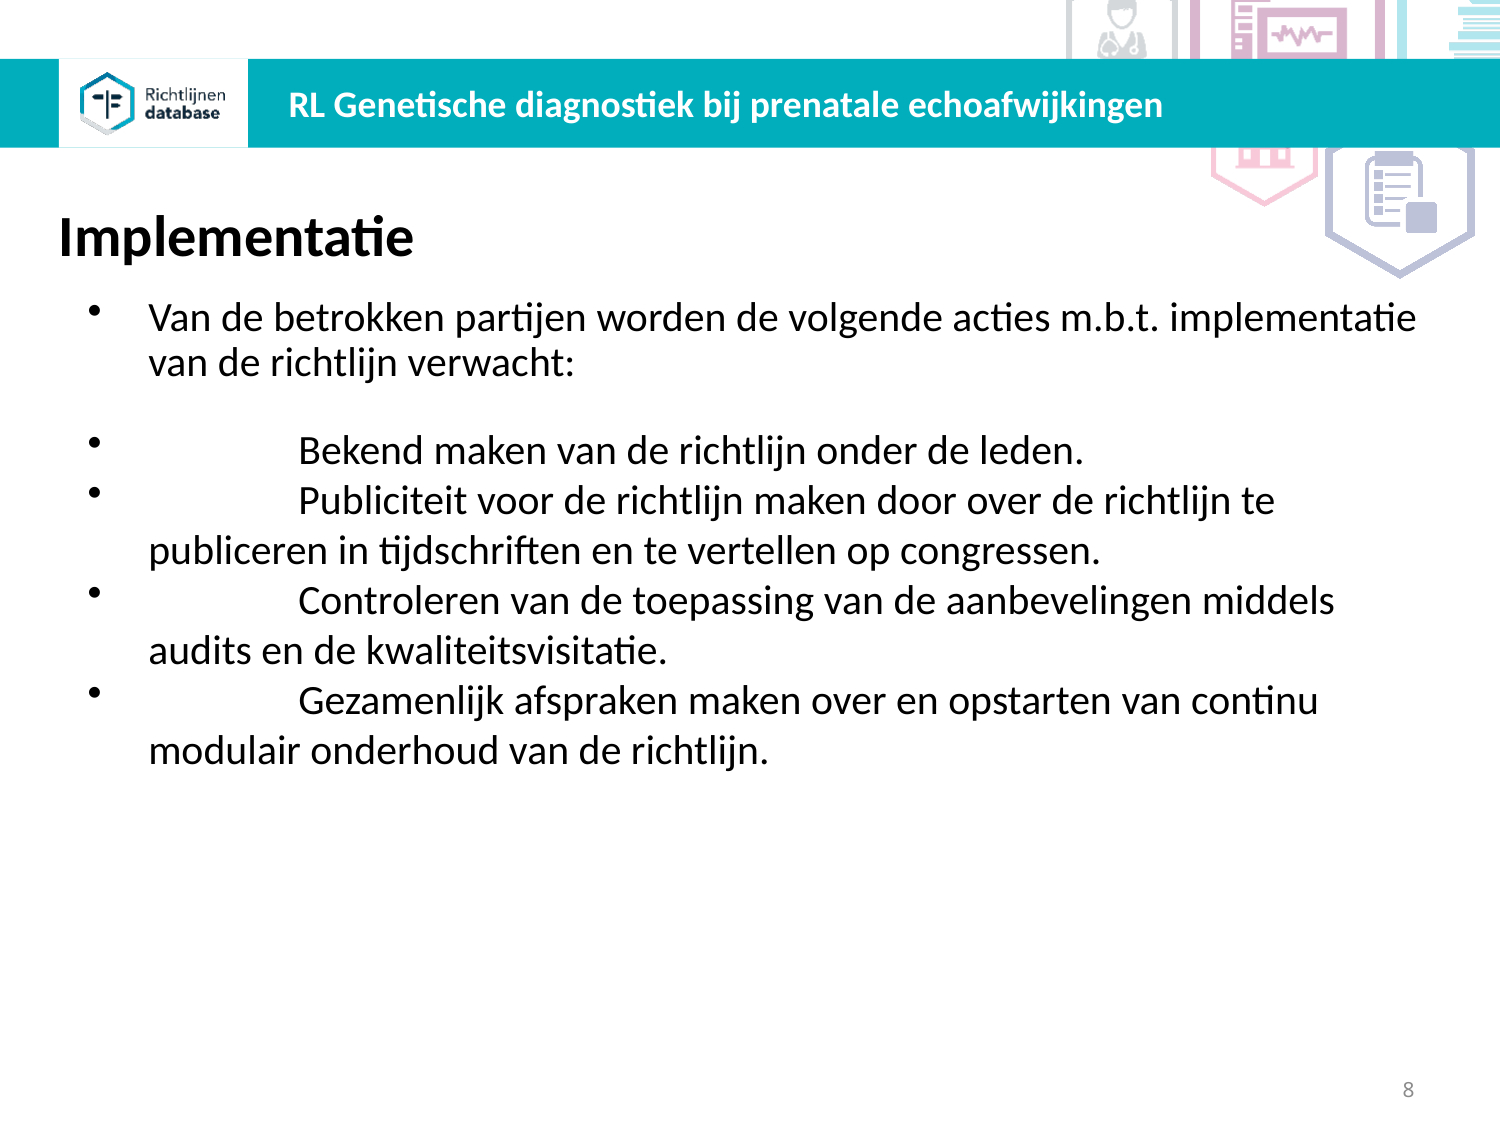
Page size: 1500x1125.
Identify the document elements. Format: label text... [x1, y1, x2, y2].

list RL Genetische diagnostiek bij prenatale echoafwijkingen [288, 84, 1430, 137]
list Van de betrokken partijen worden de volgende acties m.b.t. implementatie van de richtlijn verwacht: ­ Bekend maken van de richtlijn onder de leden. ­ Publiciteit voor de richtlijn maken door over de richtlijn te publiceren in tijdschriften en te vertellen op congressen. ­ Controleren van de toepassing van de aanbevelingen middels audits en de kwaliteitsvisitatie. ­ Gezamenlijk afspraken maken over en opstarten van continu modulair onderhoud van de richtlijn. [59, 295, 1430, 1048]
slide_number 8 [1061, 1074, 1430, 1107]
picture [80, 72, 227, 137]
list Implementatie [59, 206, 1430, 290]
